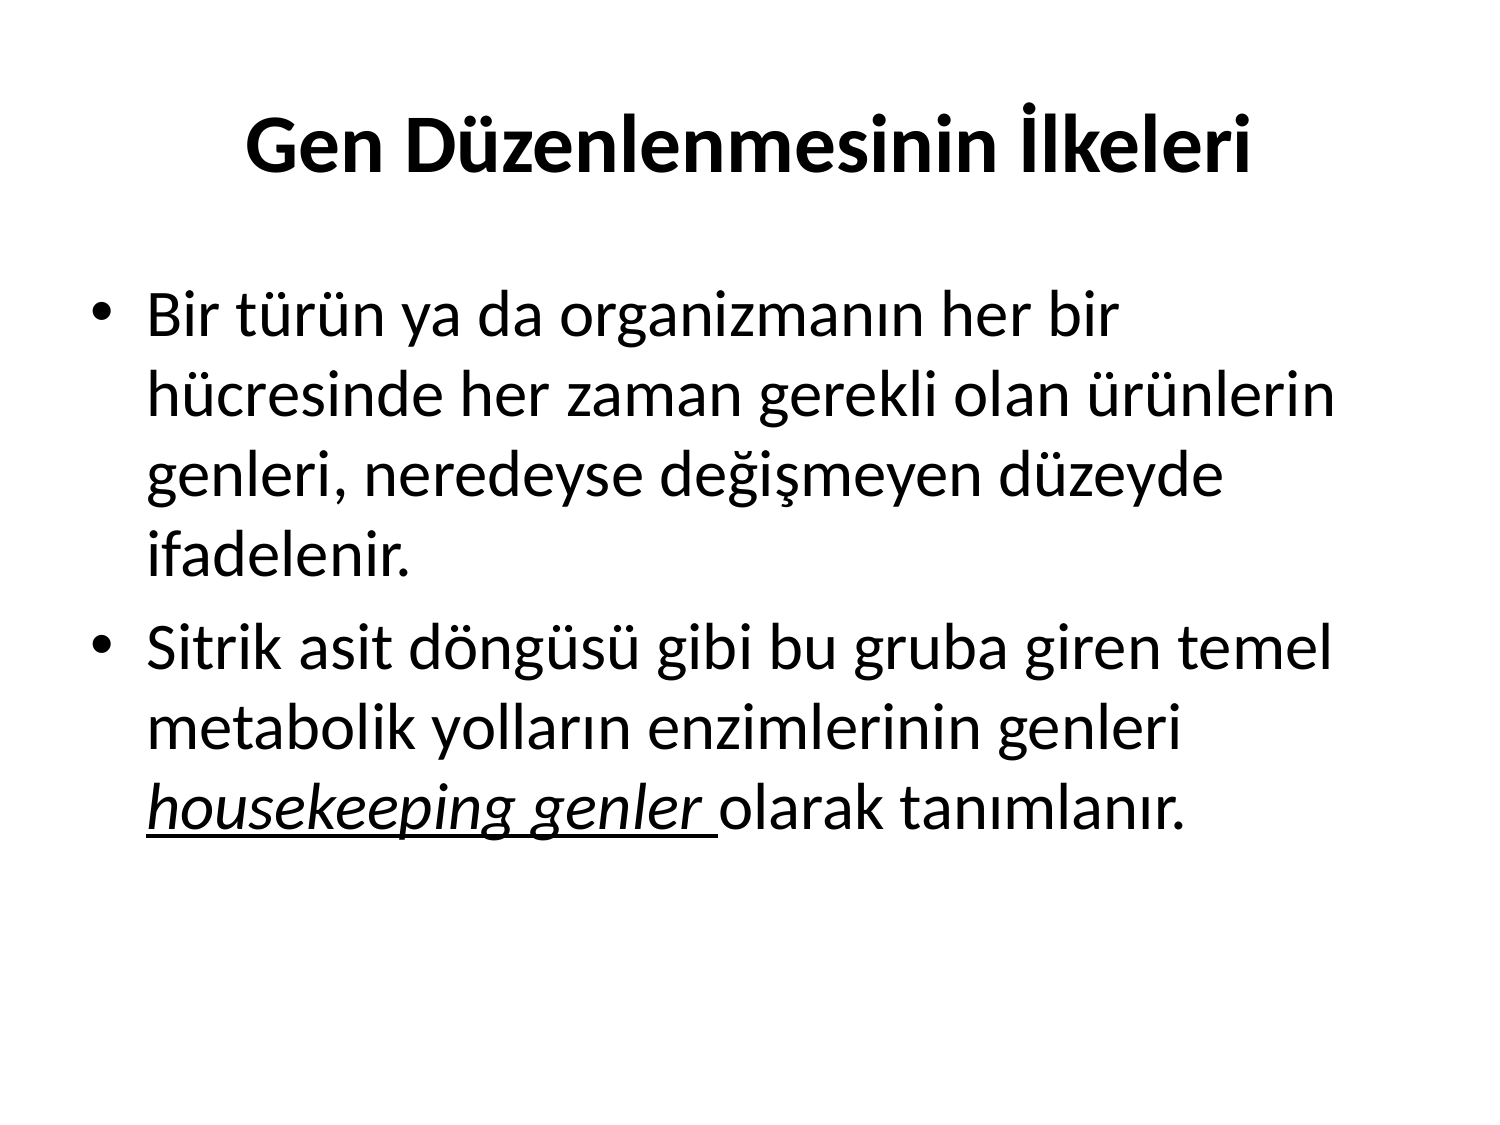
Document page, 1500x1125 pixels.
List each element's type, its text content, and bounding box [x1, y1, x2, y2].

list Bir türün ya da organizmanın her bir hücresinde her zaman gerekli olan ürünlerin genleri, neredeyse değişmeyen düzeyde ifadelenir. Sitrik asit döngüsü gibi bu gruba giren temel metabolik yolların enzimlerinin genleri housekeeping genler olarak tanımlanır. [75, 262, 1425, 1005]
title Gen Düzenlenmesinin İlkeleri [75, 45, 1425, 233]
